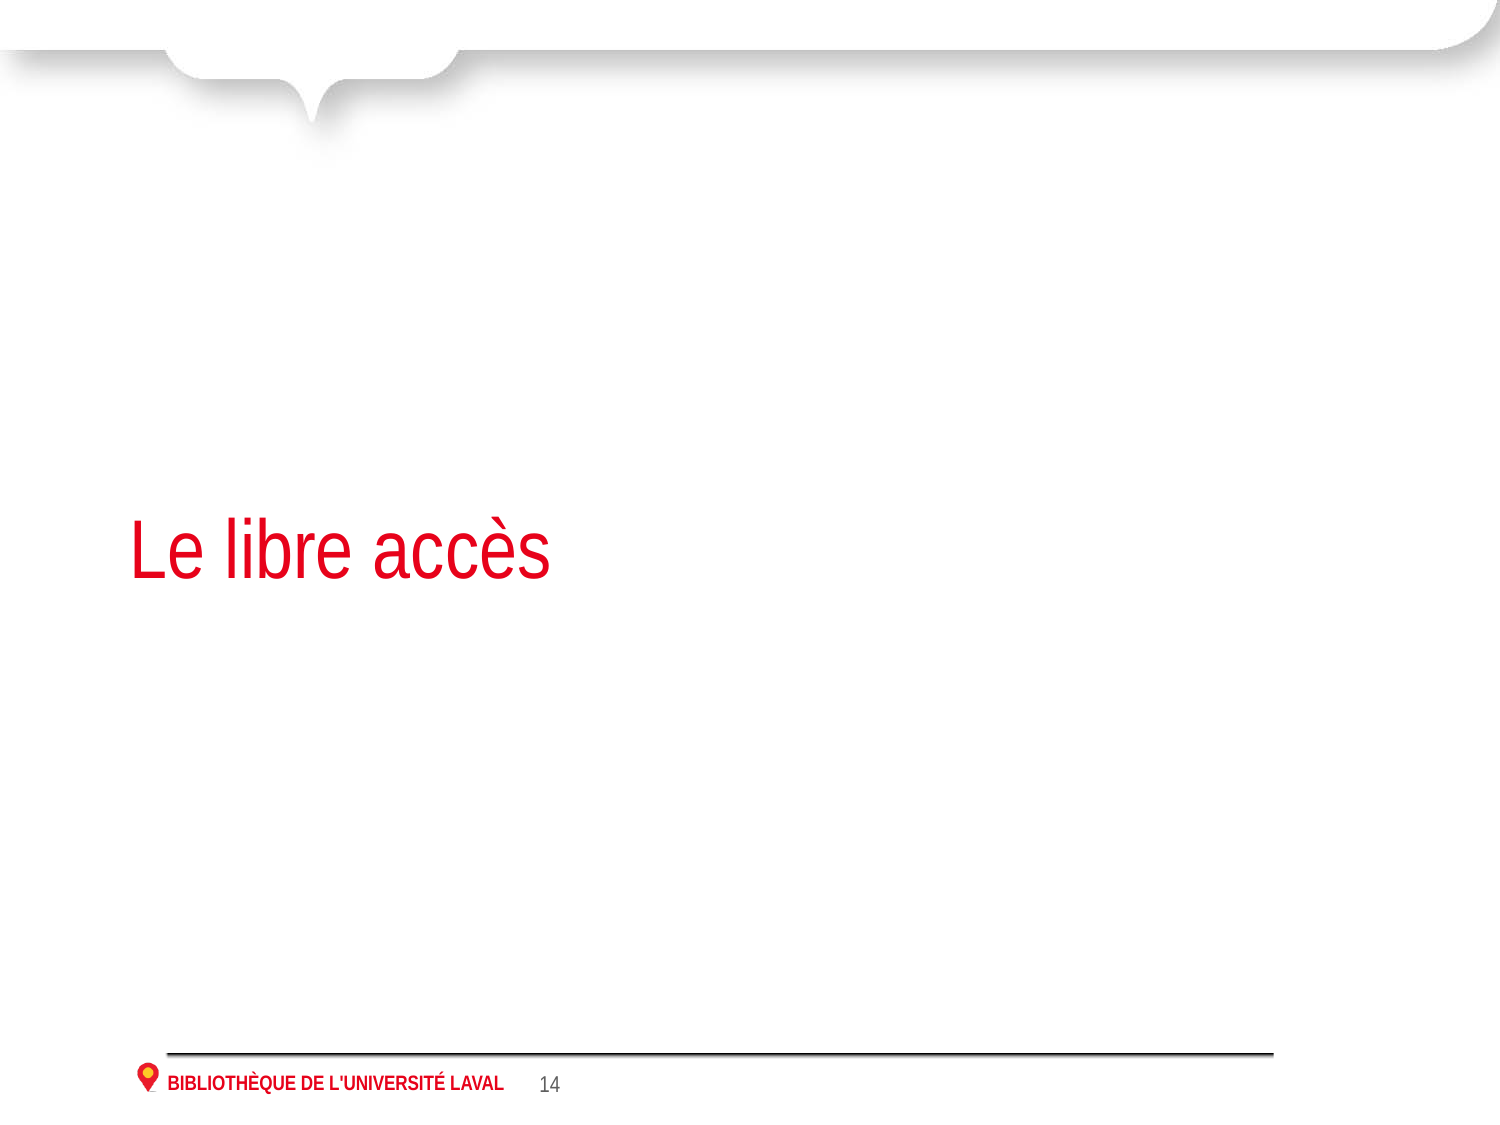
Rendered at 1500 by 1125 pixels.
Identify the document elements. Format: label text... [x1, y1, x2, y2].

title Le libre accès [115, 483, 1466, 607]
footer Bibliothèque de l'Université Laval [152, 1062, 524, 1103]
picture [0, 0, 1500, 1125]
text_box 14 [524, 1062, 600, 1103]
